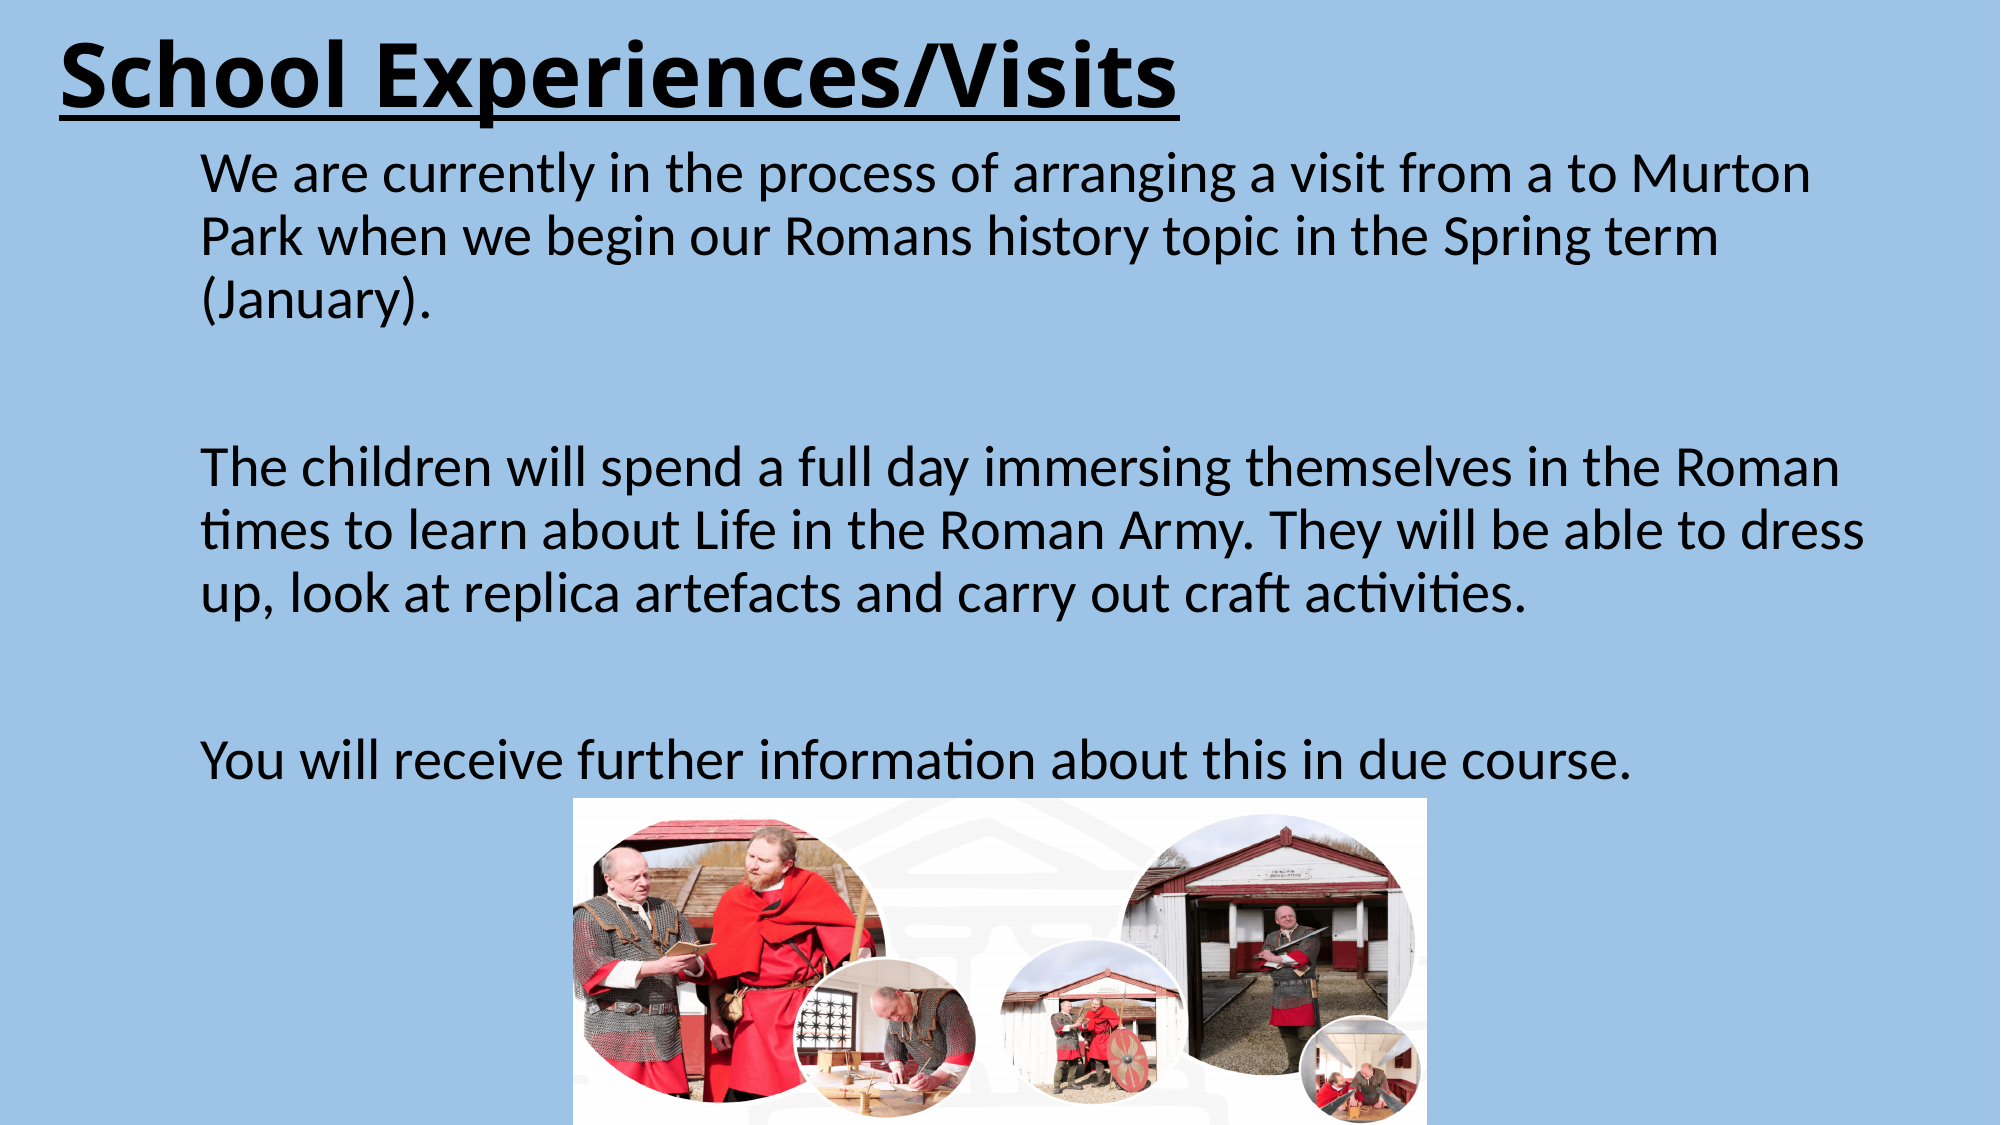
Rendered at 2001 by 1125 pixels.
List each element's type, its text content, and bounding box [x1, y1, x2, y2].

title School Experiences/Visits [44, 23, 1770, 135]
list We are currently in the process of arranging a visit from a to Murton Park when we begin our Romans history topic in the Spring term (January). The children will spend a full day immersing themselves in the Roman times to learn about Life in the Roman Army. They will be able to dress up, look at replica artefacts and carry out craft activities. You will receive further information about this in due course. [185, 135, 1911, 849]
picture [573, 798, 1427, 1125]
